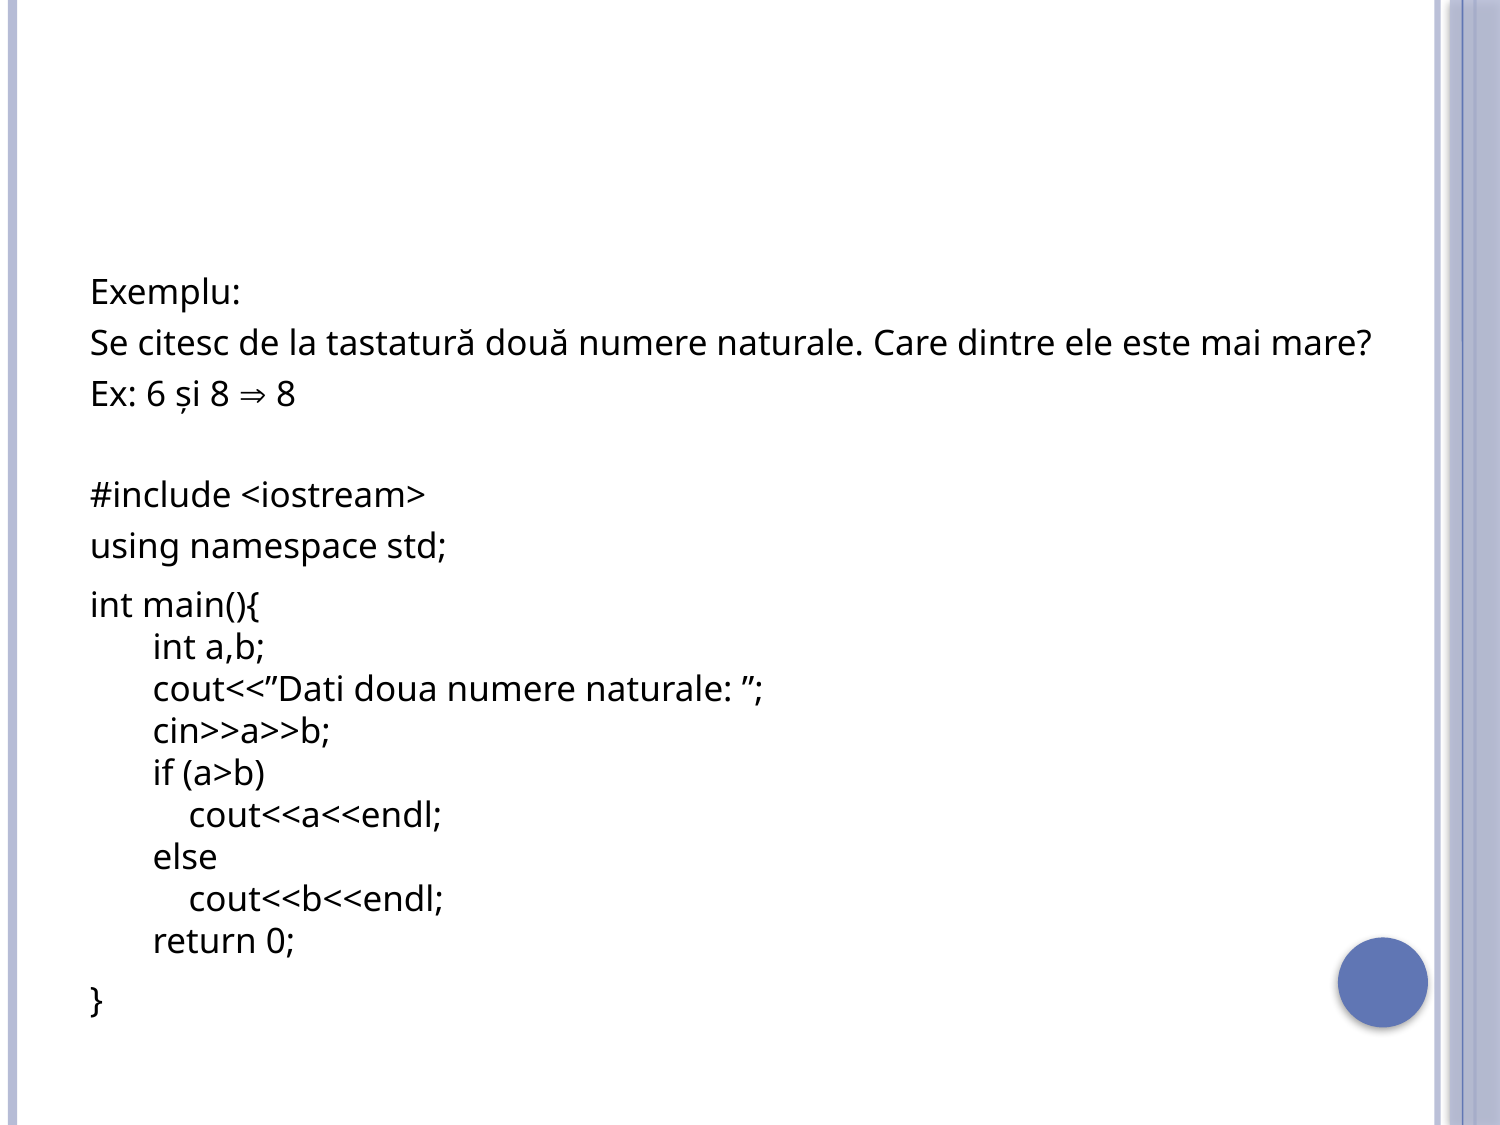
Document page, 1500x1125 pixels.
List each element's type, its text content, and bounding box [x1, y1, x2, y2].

list Exemplu: Se citesc de la tastatură două numere naturale. Care dintre ele este mai mare? Ex: 6 și 8  8 #include <iostream> using namespace std; int main(){ int a,b; cout<<”Dati doua numere naturale: ”; cin>>a>>b; if (a>b) cout<<a<<endl; else cout<<b<<endl; return 0; } [75, 262, 1400, 1062]
